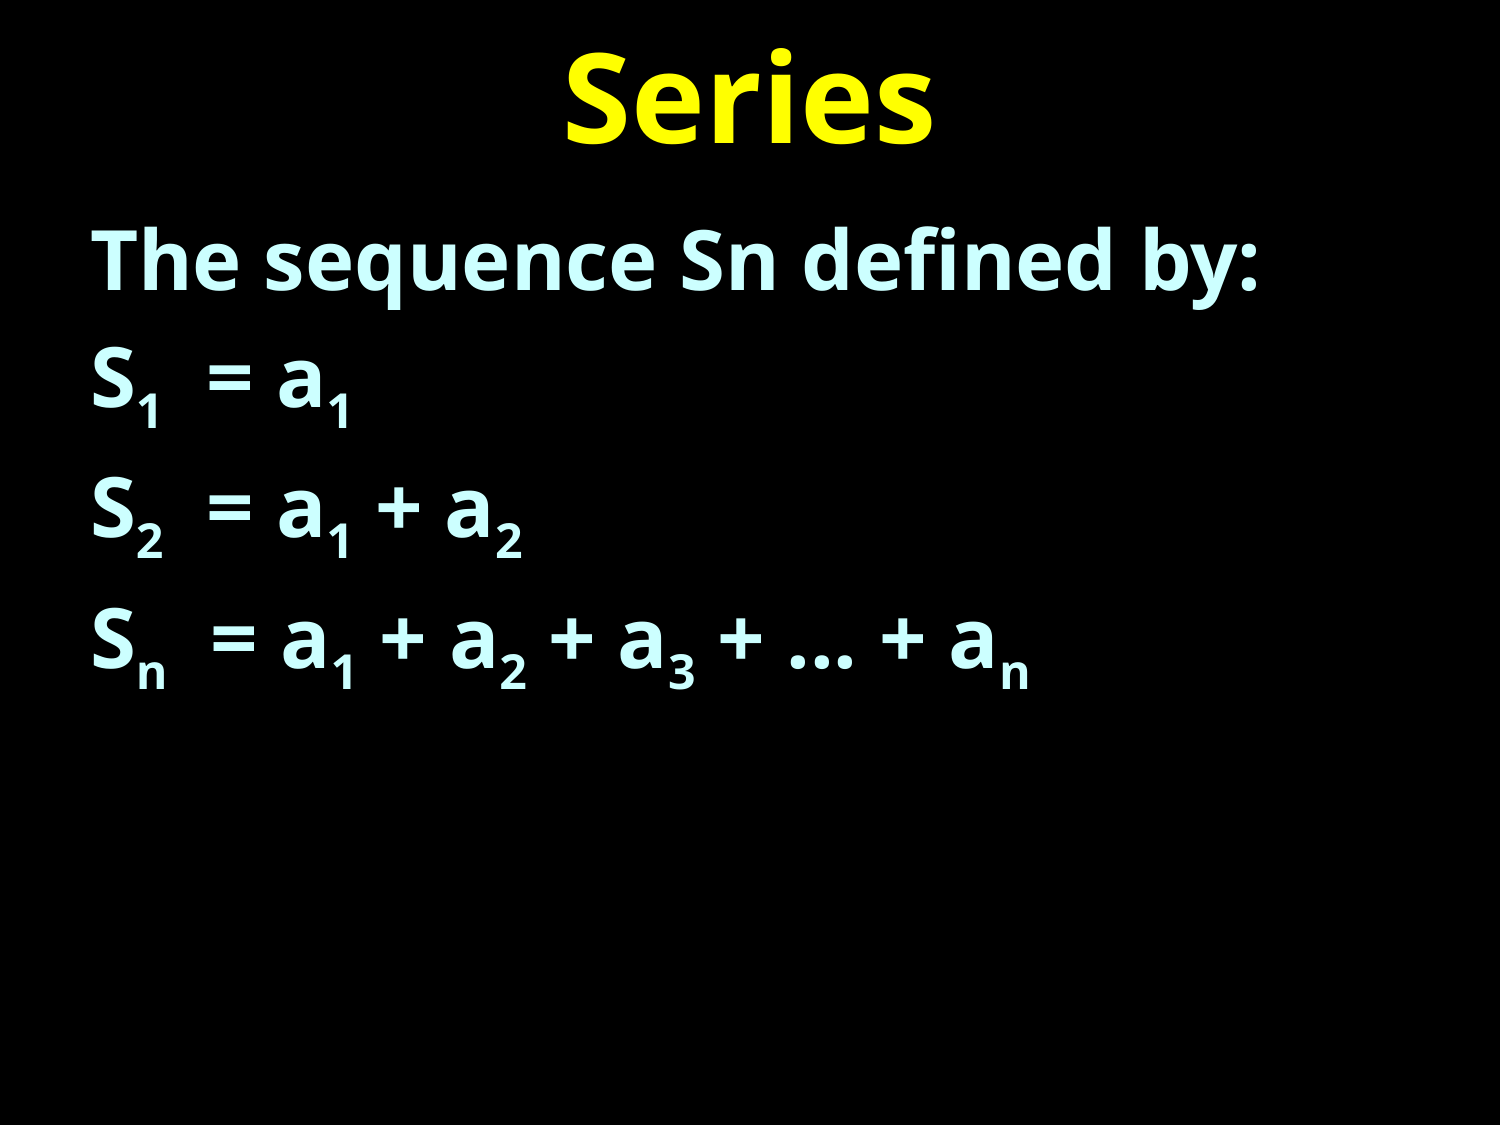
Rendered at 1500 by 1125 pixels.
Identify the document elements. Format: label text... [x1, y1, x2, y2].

title Series [0, 0, 1500, 188]
list The sequence Sn defined by: S1 = a1 S2 = a1 + a2 Sn = a1 + a2 + a3 + ... + an [75, 200, 1425, 1125]
